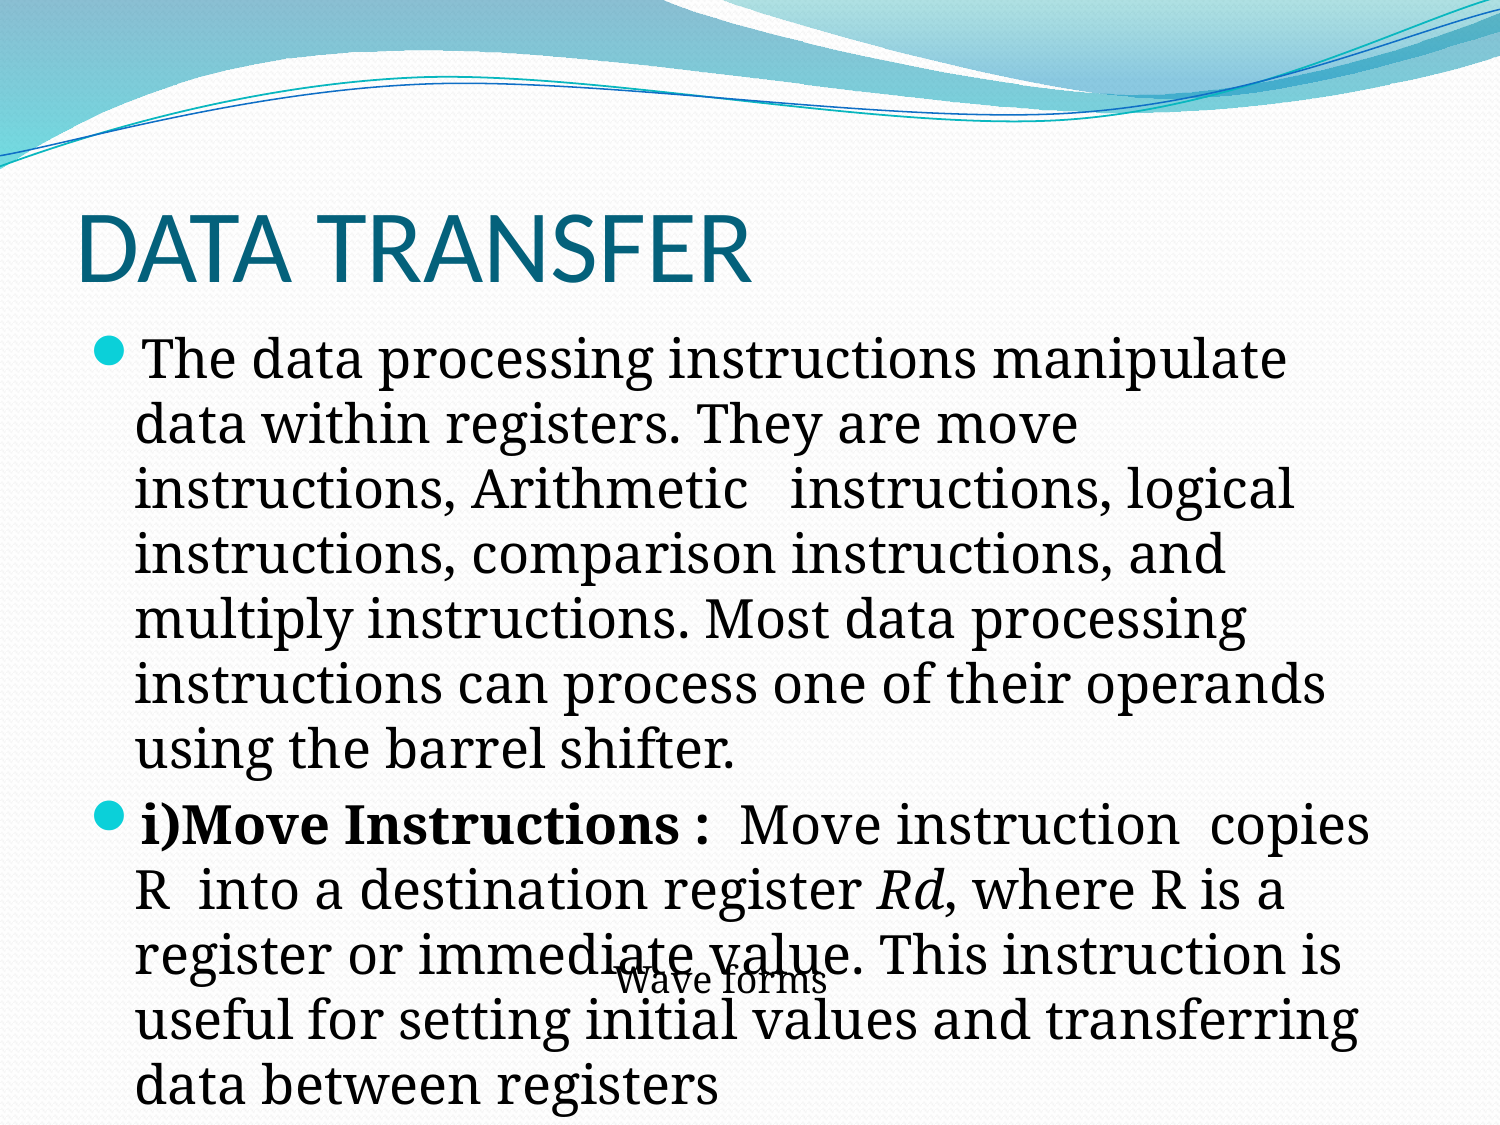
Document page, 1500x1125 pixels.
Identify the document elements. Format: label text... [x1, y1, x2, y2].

list The data processing instructions manipulate data within registers. They are move instructions, Arithmetic instructions, logical instructions, comparison instructions, and multiply instructions. Most data processing instructions can process one of their operands using the barrel shifter. i)Move Instructions : Move instruction copies R into a destination register Rd, where R is a register or immediate value. This instruction is useful for setting initial values and transferring data between registers [75, 317, 1425, 1038]
title DATA TRANSFER [75, 115, 1425, 303]
